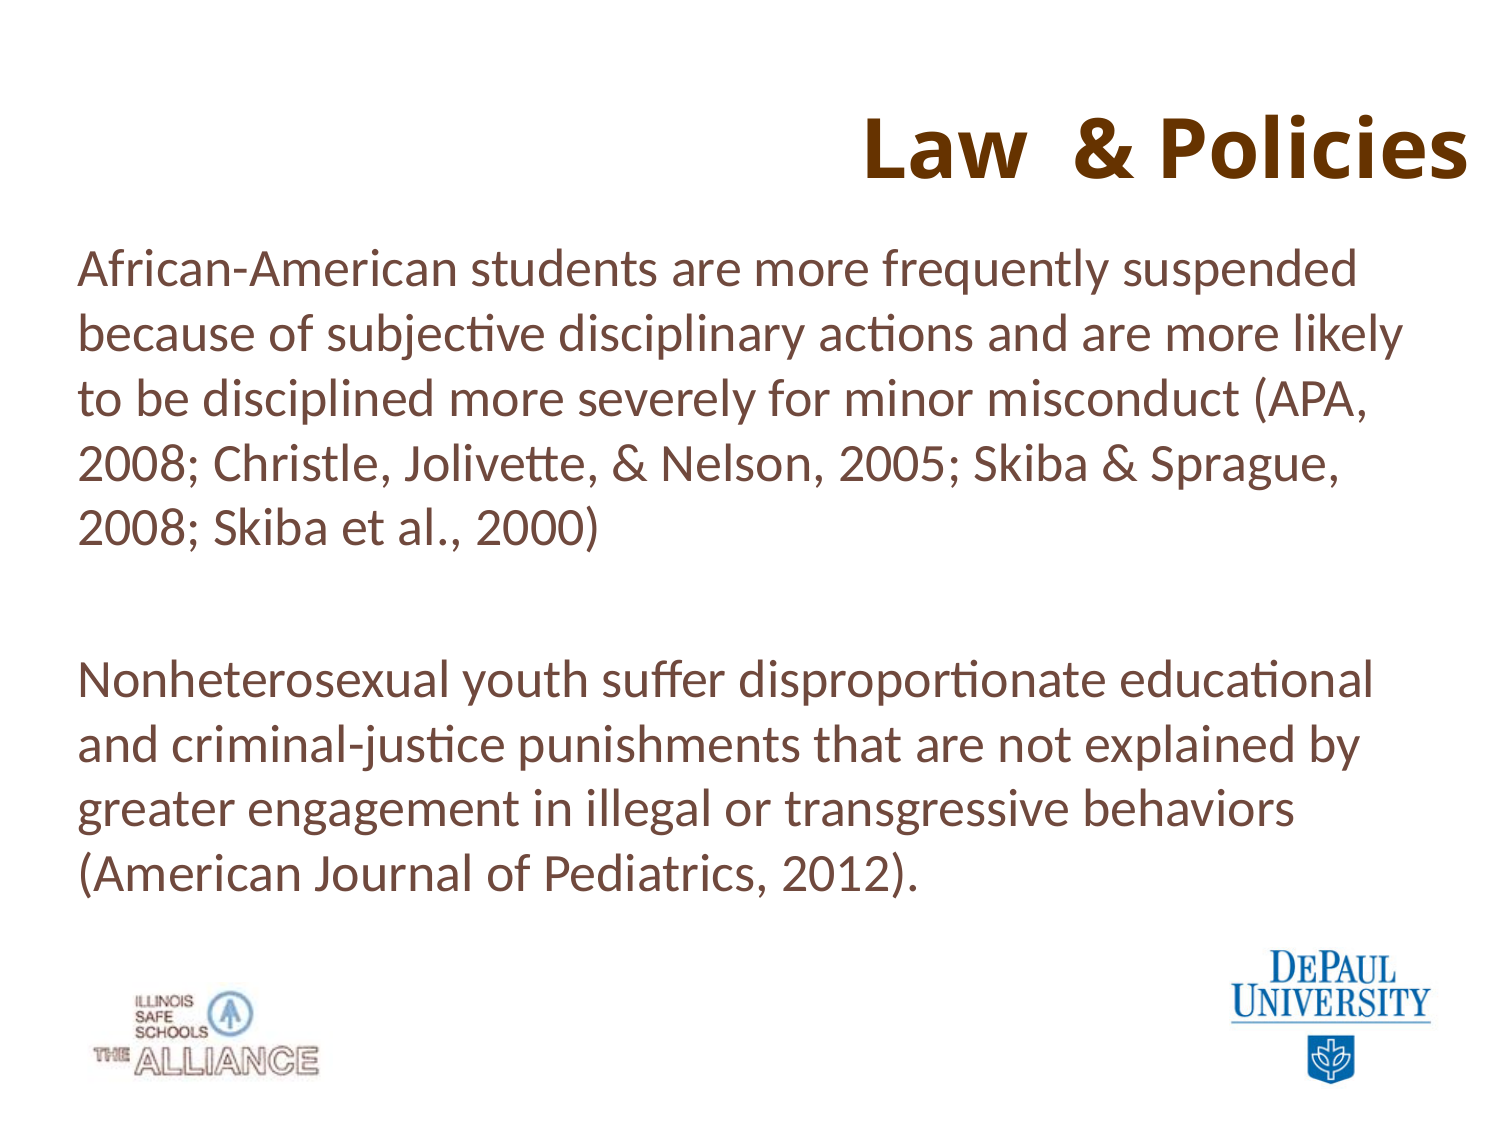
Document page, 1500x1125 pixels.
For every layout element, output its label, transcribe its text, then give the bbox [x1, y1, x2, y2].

subtitle African-American students are more frequently suspended because of subjective disciplinary actions and are more likely to be disciplined more severely for minor misconduct (APA, 2008; Christle, Jolivette, & Nelson, 2005; Skiba & Sprague, 2008; Skiba et al., 2000) Nonheterosexual youth suffer disproportionate educational and criminal-justice punishments that are not explained by greater engagement in illegal or transgressive behaviors (American Journal of Pediatrics, 2012). [62, 224, 1440, 913]
picture [1223, 943, 1440, 1089]
title Law & Policies [210, 24, 1486, 267]
picture [87, 982, 334, 1089]
